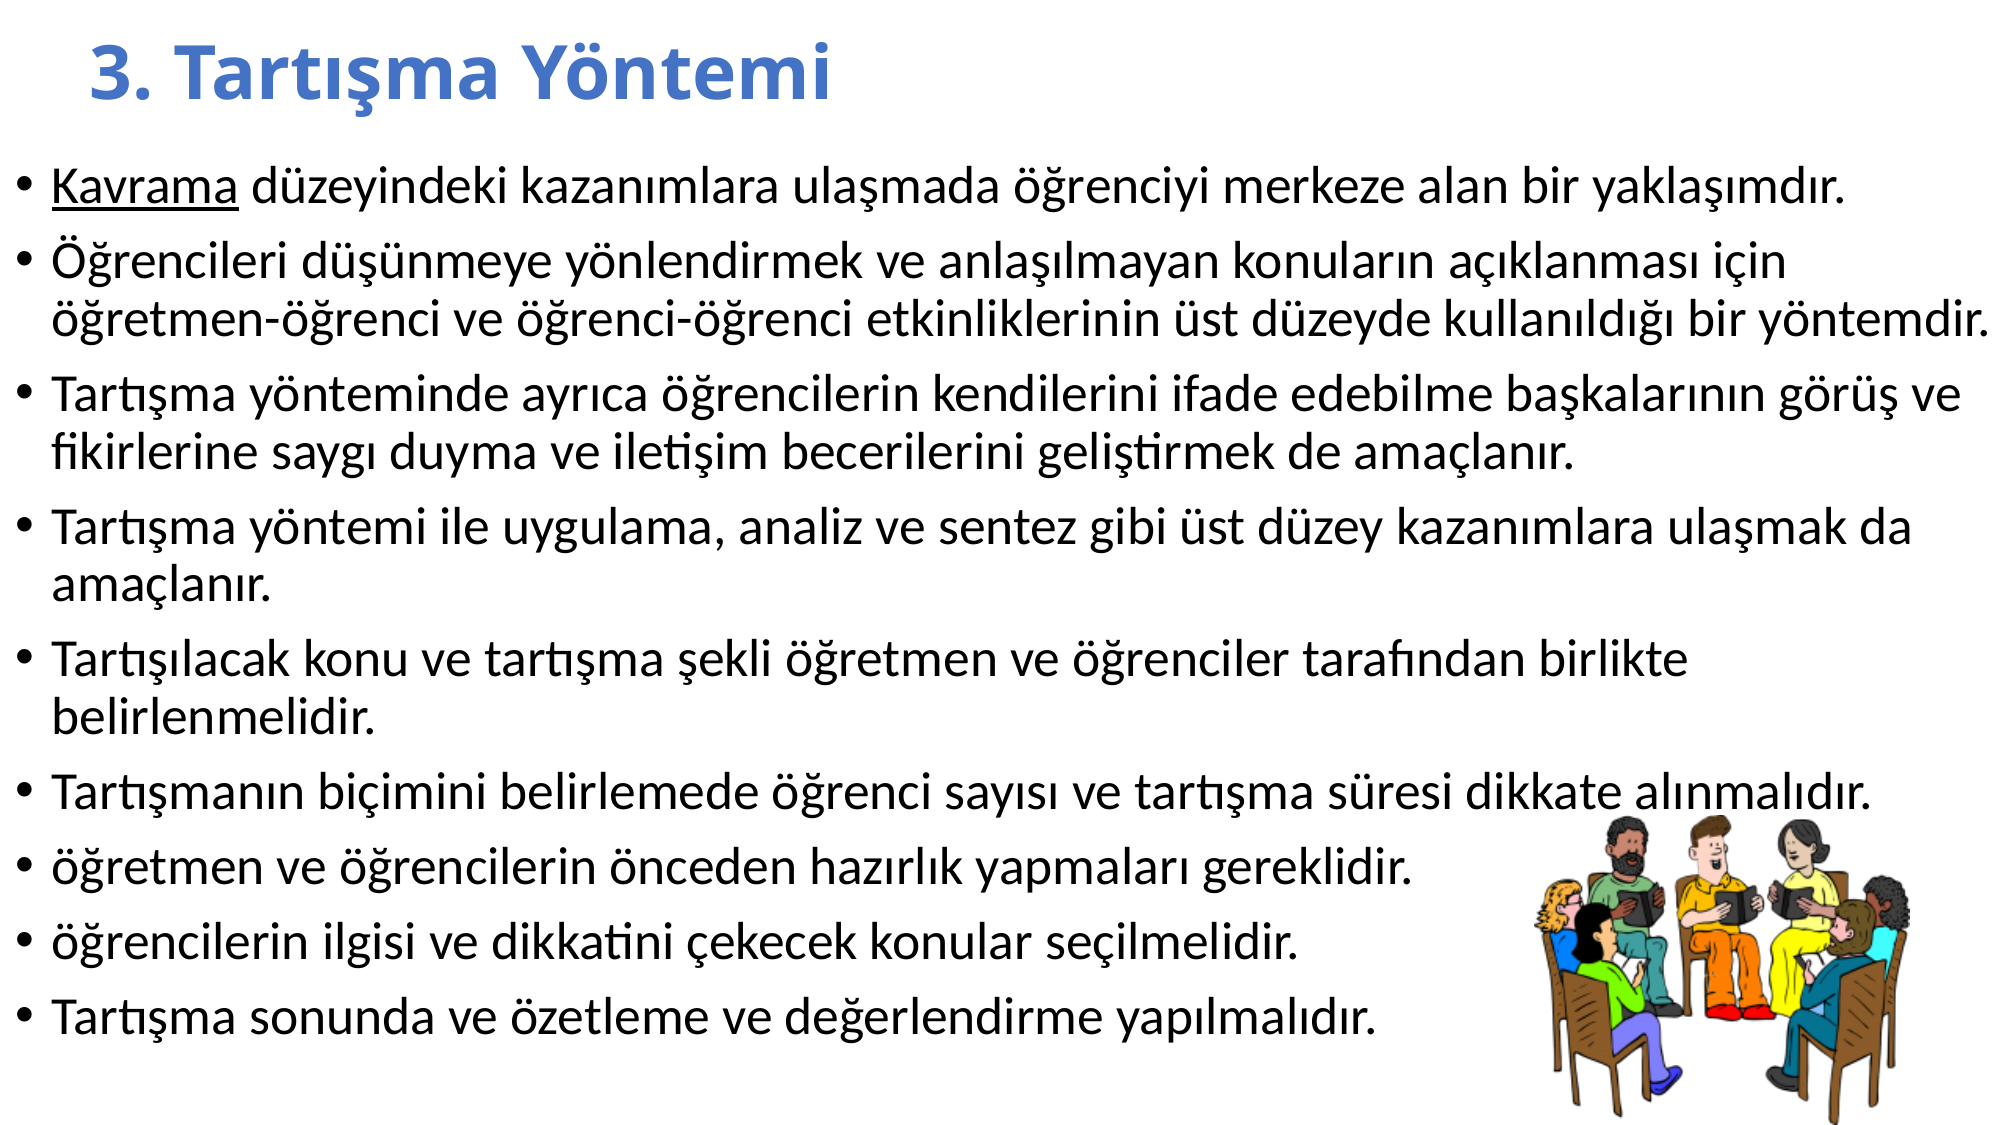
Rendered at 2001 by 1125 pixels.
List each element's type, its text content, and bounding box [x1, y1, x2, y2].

picture [1534, 815, 1910, 1125]
list Kavrama düzeyindeki kazanımlara ulaşmada öğrenciyi merkeze alan bir yaklaşımdır. Öğrencileri düşünmeye yönlendirmek ve anlaşılmayan konuların açıklanması için öğretmen-öğrenci ve öğrenci-öğrenci etkinliklerinin üst düzeyde kullanıldığı bir yöntemdir. Tartışma yönteminde ayrıca öğrencilerin kendilerini ifade edebilme başkalarının görüş ve fikirlerine saygı duyma ve iletişim becerilerini geliştirmek de amaçlanır. Tartışma yöntemi ile uygulama, analiz ve sentez gibi üst düzey kazanımlara ulaşmak da amaçlanır. Tartışılacak konu ve tartışma şekli öğretmen ve öğrenciler tarafından birlikte belirlenmelidir. Tartışmanın biçimini belirlemede öğrenci sayısı ve tartışma süresi dikkate alınmalıdır. öğretmen ve öğrencilerin önceden hazırlık yapmaları gereklidir. öğrencilerin ilgisi ve dikkatini çekecek konular seçilmelidir. Tartışma sonunda ve özetleme ve değerlendirme yapılmalıdır. [0, 149, 2000, 1125]
title 3. Tartışma Yöntemi [74, 0, 1800, 149]
